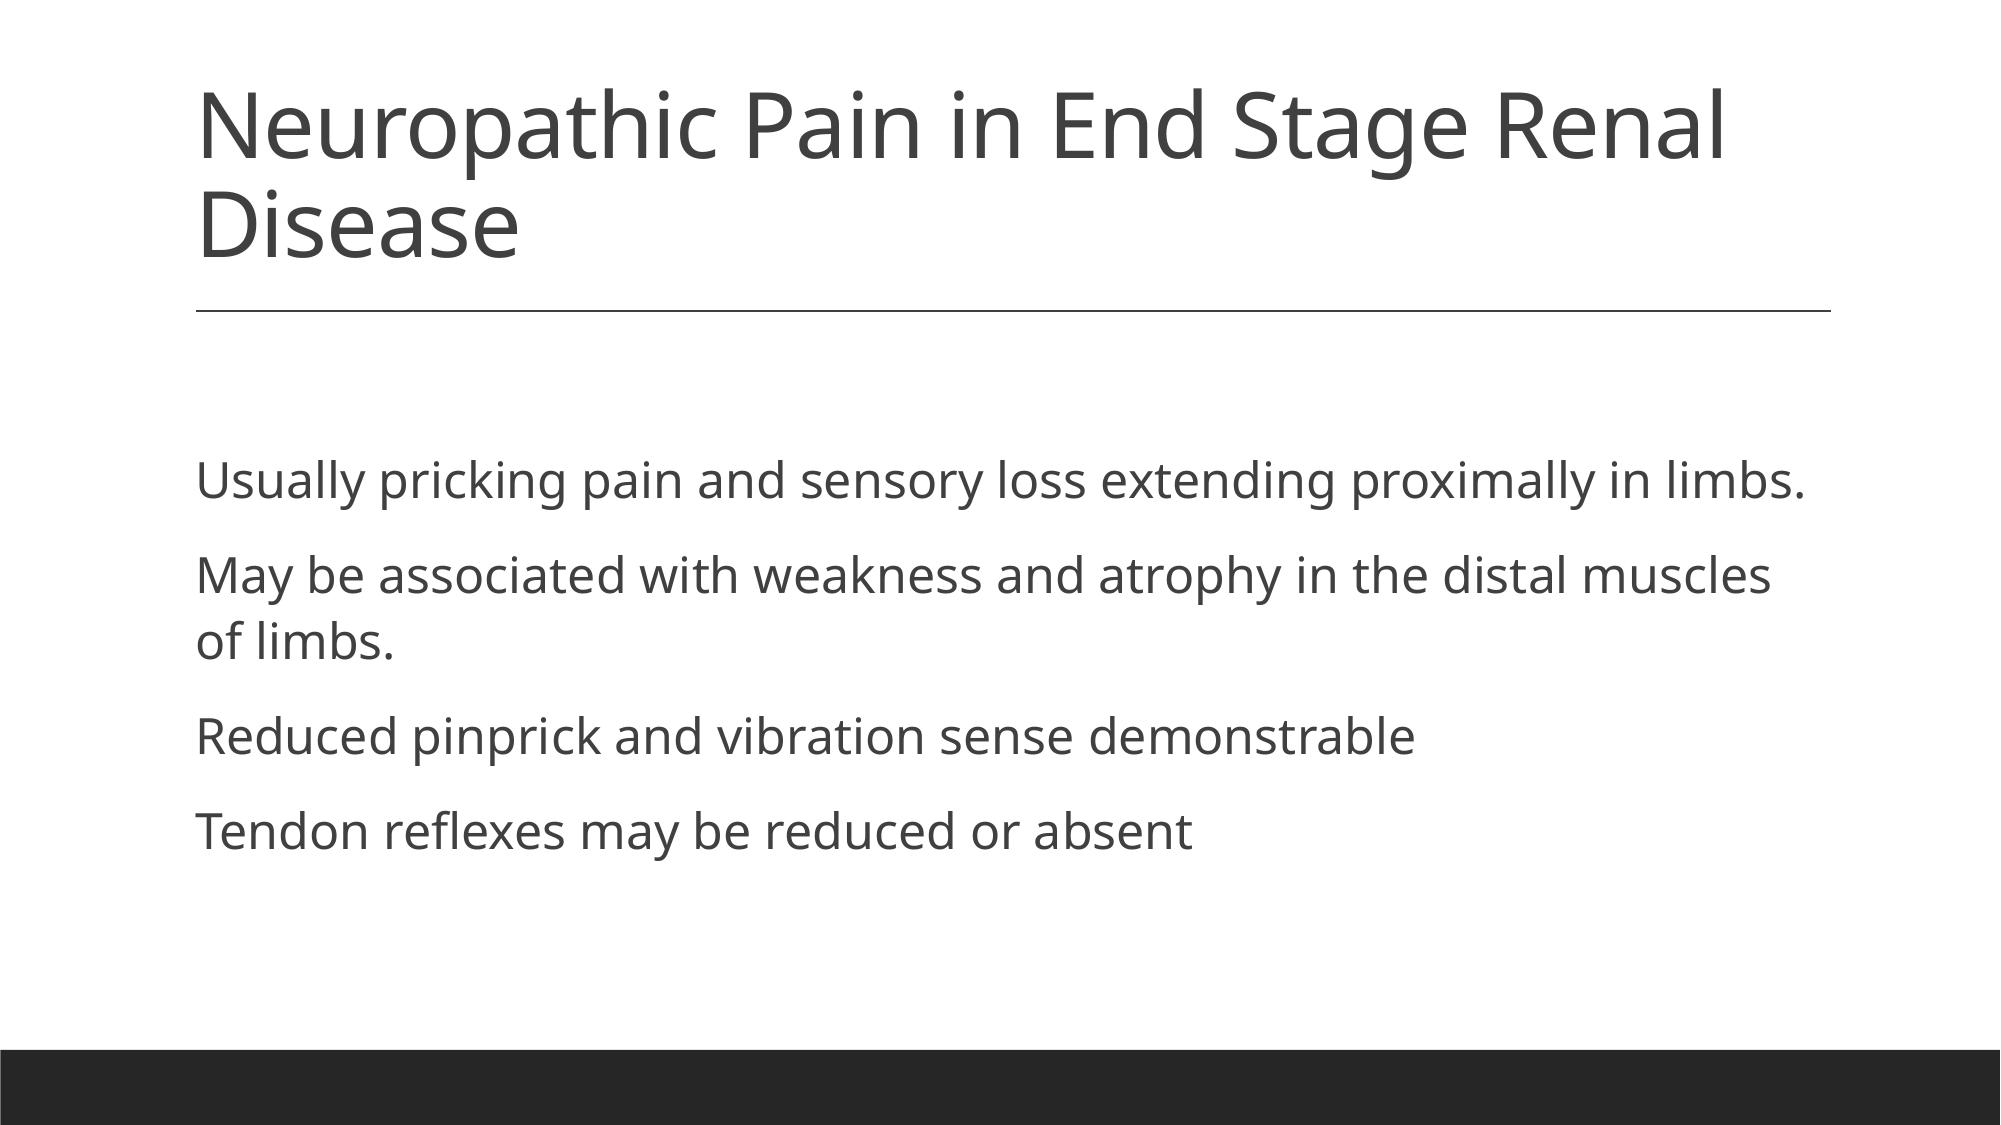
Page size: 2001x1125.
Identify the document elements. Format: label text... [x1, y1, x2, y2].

title Neuropathic Pain in End Stage Renal Disease [180, 47, 1830, 285]
list Usually pricking pain and sensory loss extending proximally in limbs. May be associated with weakness and atrophy in the distal muscles of limbs. Reduced pinprick and vibration sense demonstrable Tendon reflexes may be reduced or absent [180, 345, 1830, 963]
